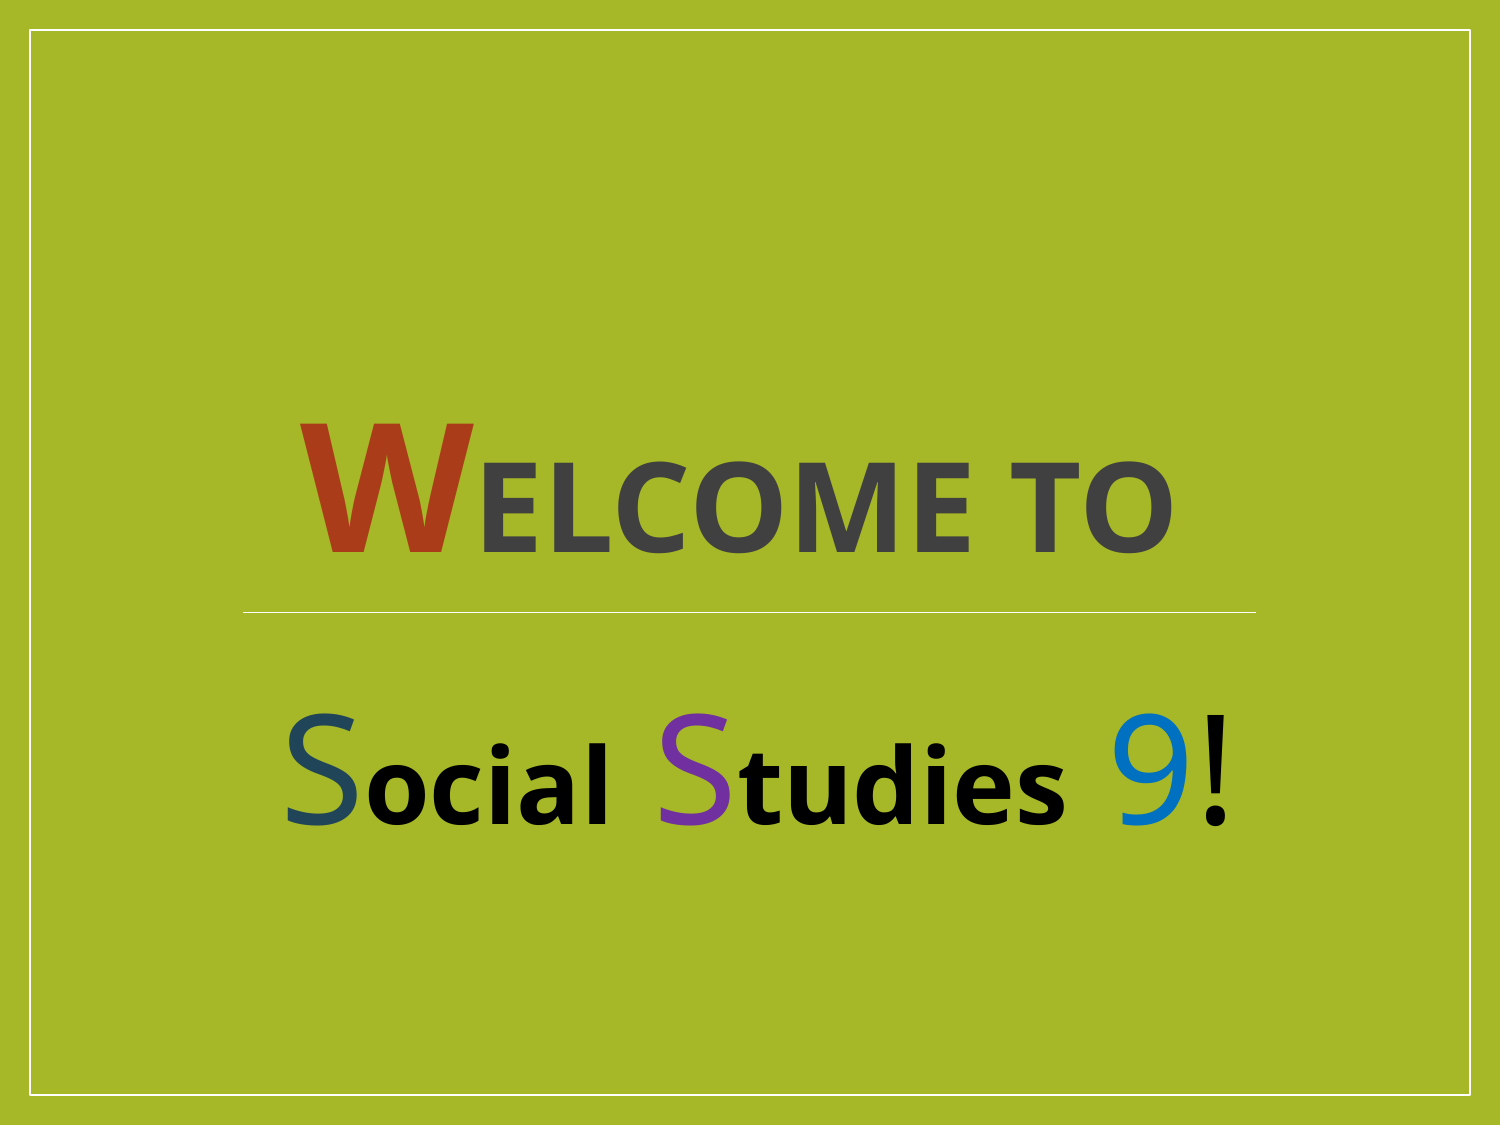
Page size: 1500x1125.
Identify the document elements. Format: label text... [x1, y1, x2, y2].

title Welcome to [176, 303, 1302, 597]
text_box Social Studies 9! [195, 569, 1321, 864]
